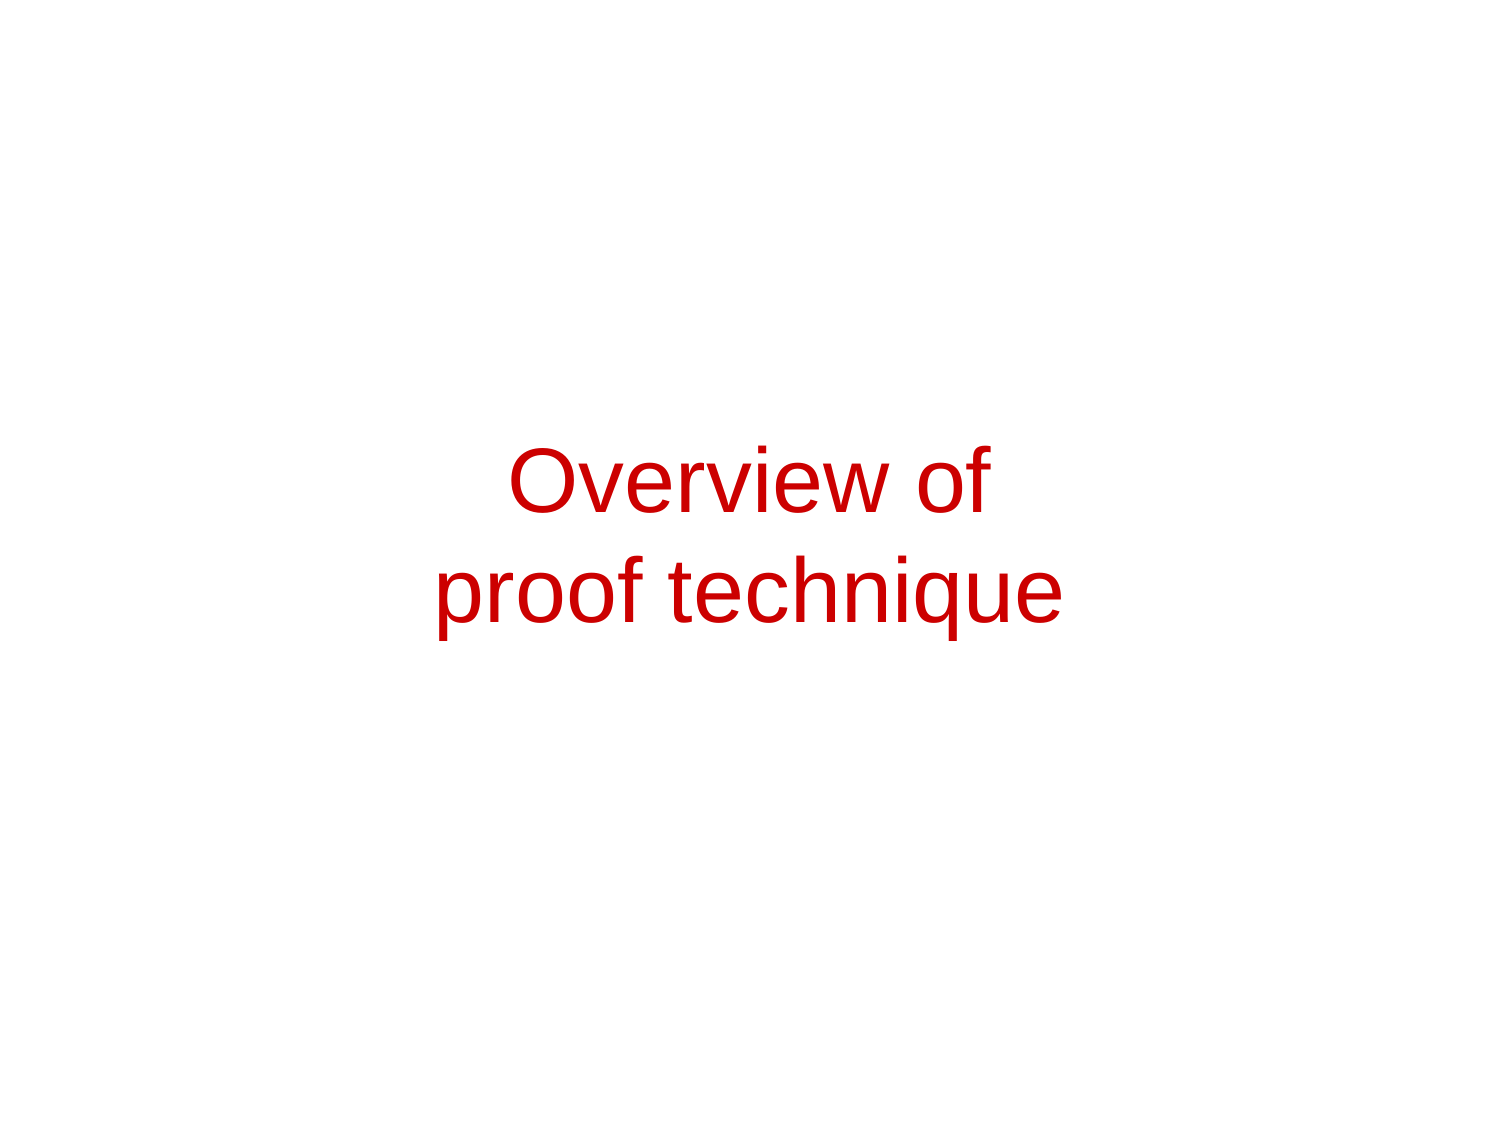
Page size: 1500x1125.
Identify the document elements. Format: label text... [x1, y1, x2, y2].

title Overview of proof technique [74, 437, 1426, 626]
